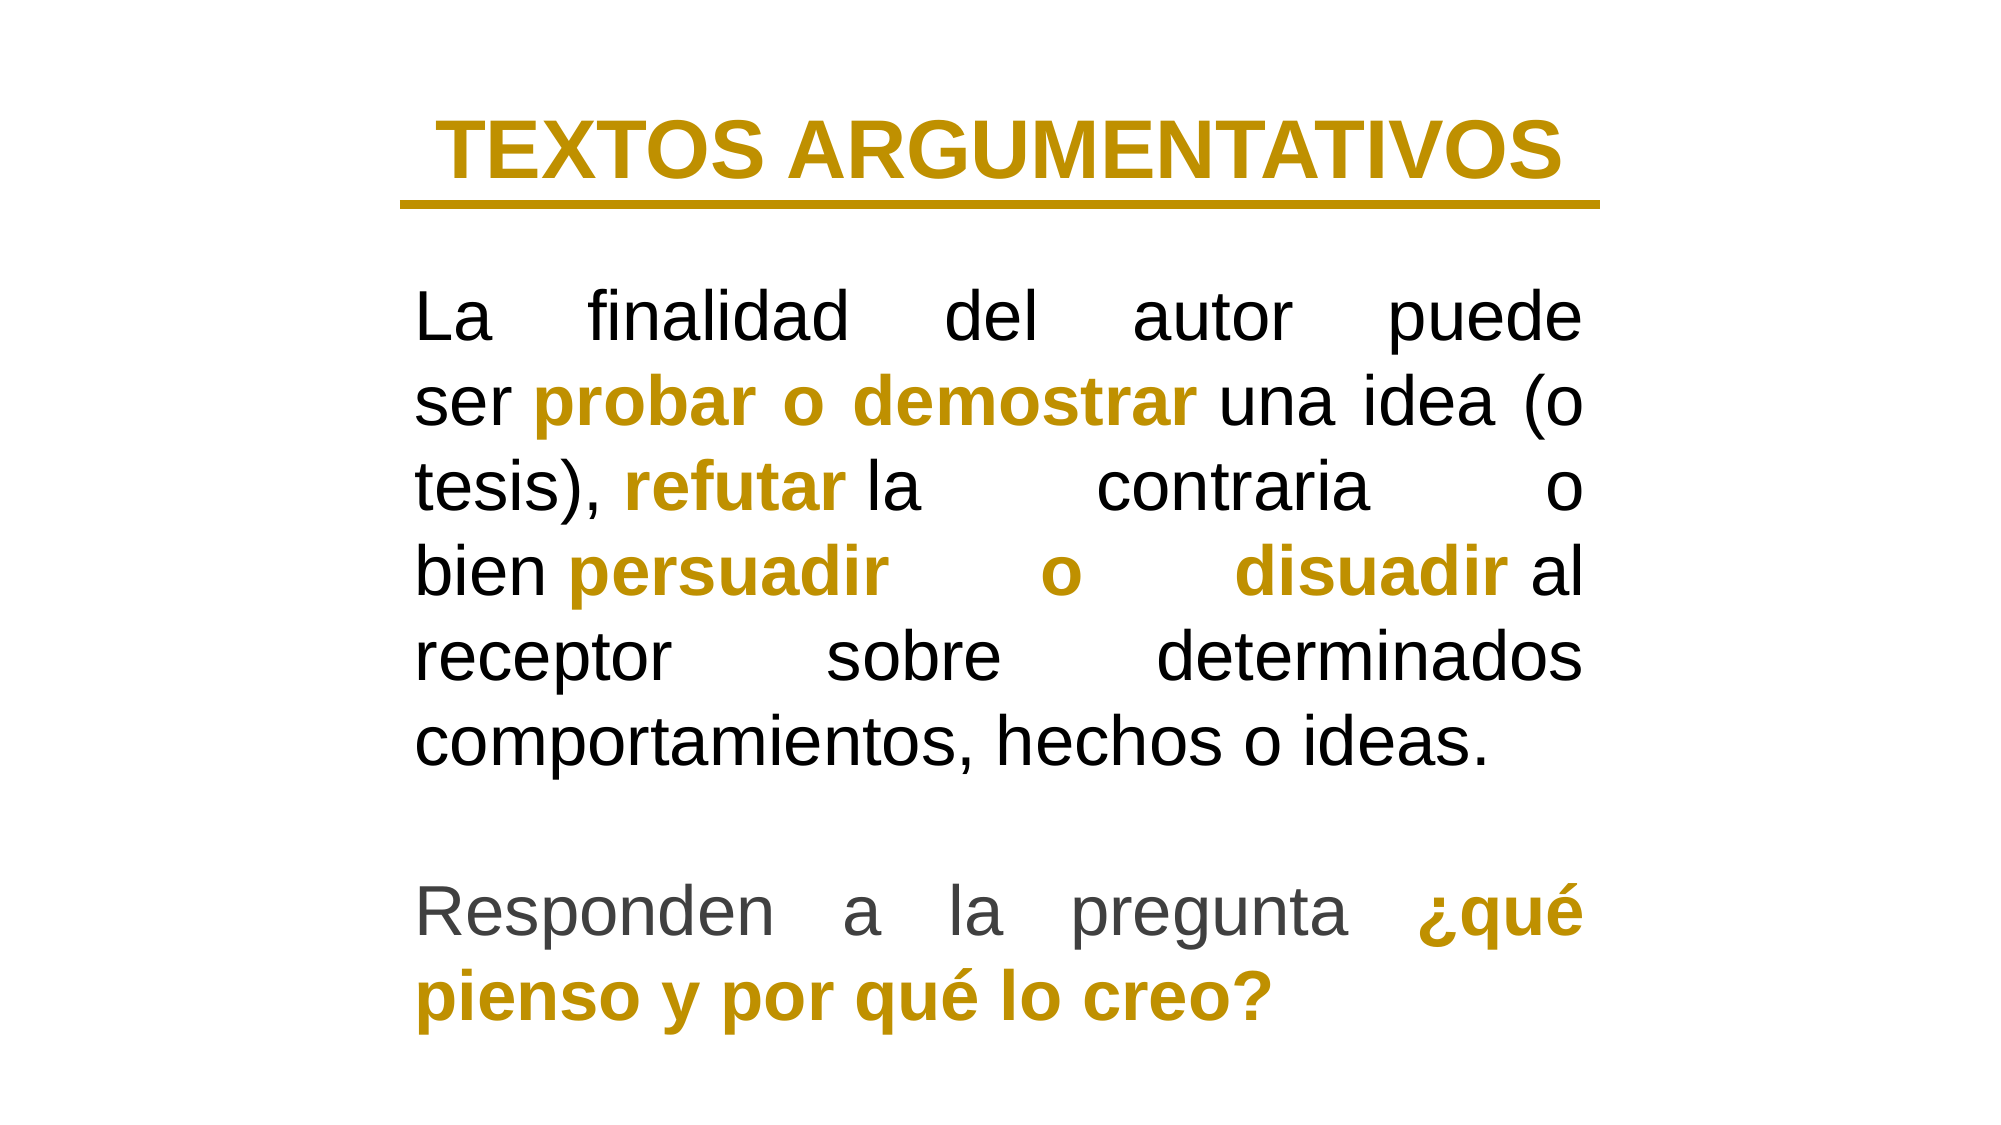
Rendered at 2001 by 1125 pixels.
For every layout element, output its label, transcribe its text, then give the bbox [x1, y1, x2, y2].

text_box TEXTOS ARGUMENTATIVOS [399, 88, 1600, 200]
text_box La finalidad del autor puede ser probar o demostrar una idea (o tesis), refutar la contraria o bien persuadir o disuadir al receptor sobre determinados comportamientos, hechos o ideas. Responden a la pregunta ¿qué pienso y por qué lo creo? [399, 262, 1600, 1042]
